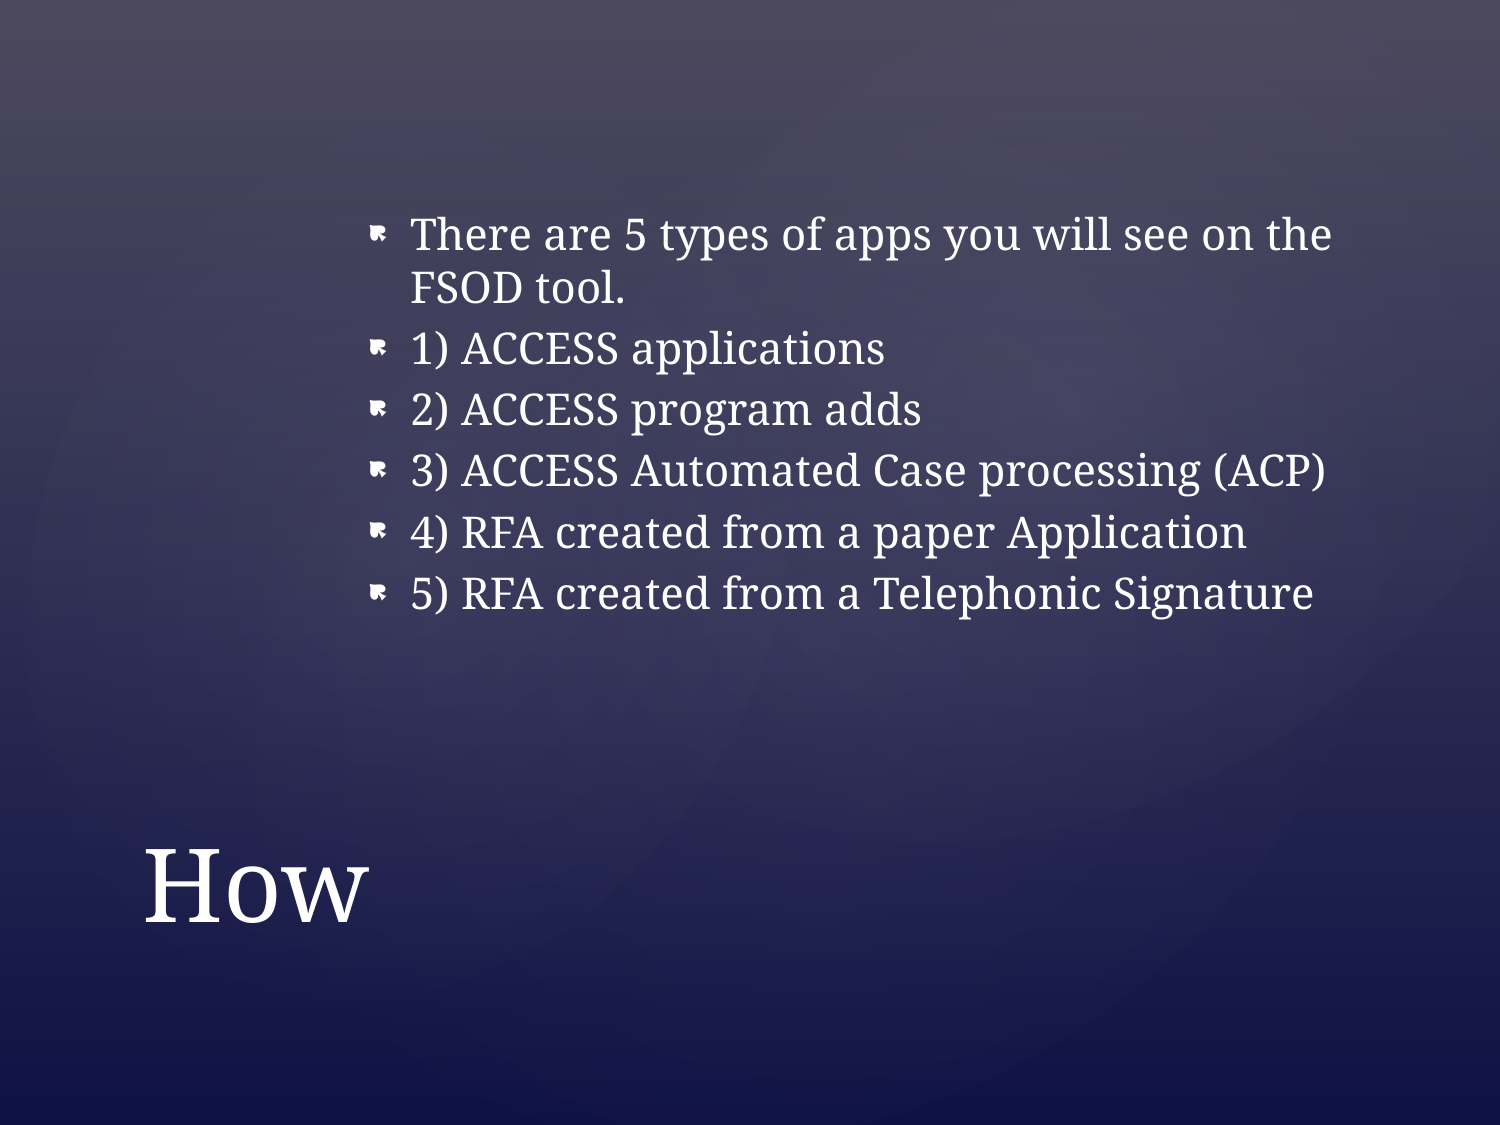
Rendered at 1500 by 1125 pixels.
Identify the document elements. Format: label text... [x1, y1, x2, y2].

title How [127, 800, 1365, 950]
list There are 5 types of apps you will see on the FSOD tool. 1) ACCESS applications 2) ACCESS program adds 3) ACCESS Automated Case processing (ACP) 4) RFA created from a paper Application 5) RFA created from a Telephonic Signature [350, 112, 1350, 713]
